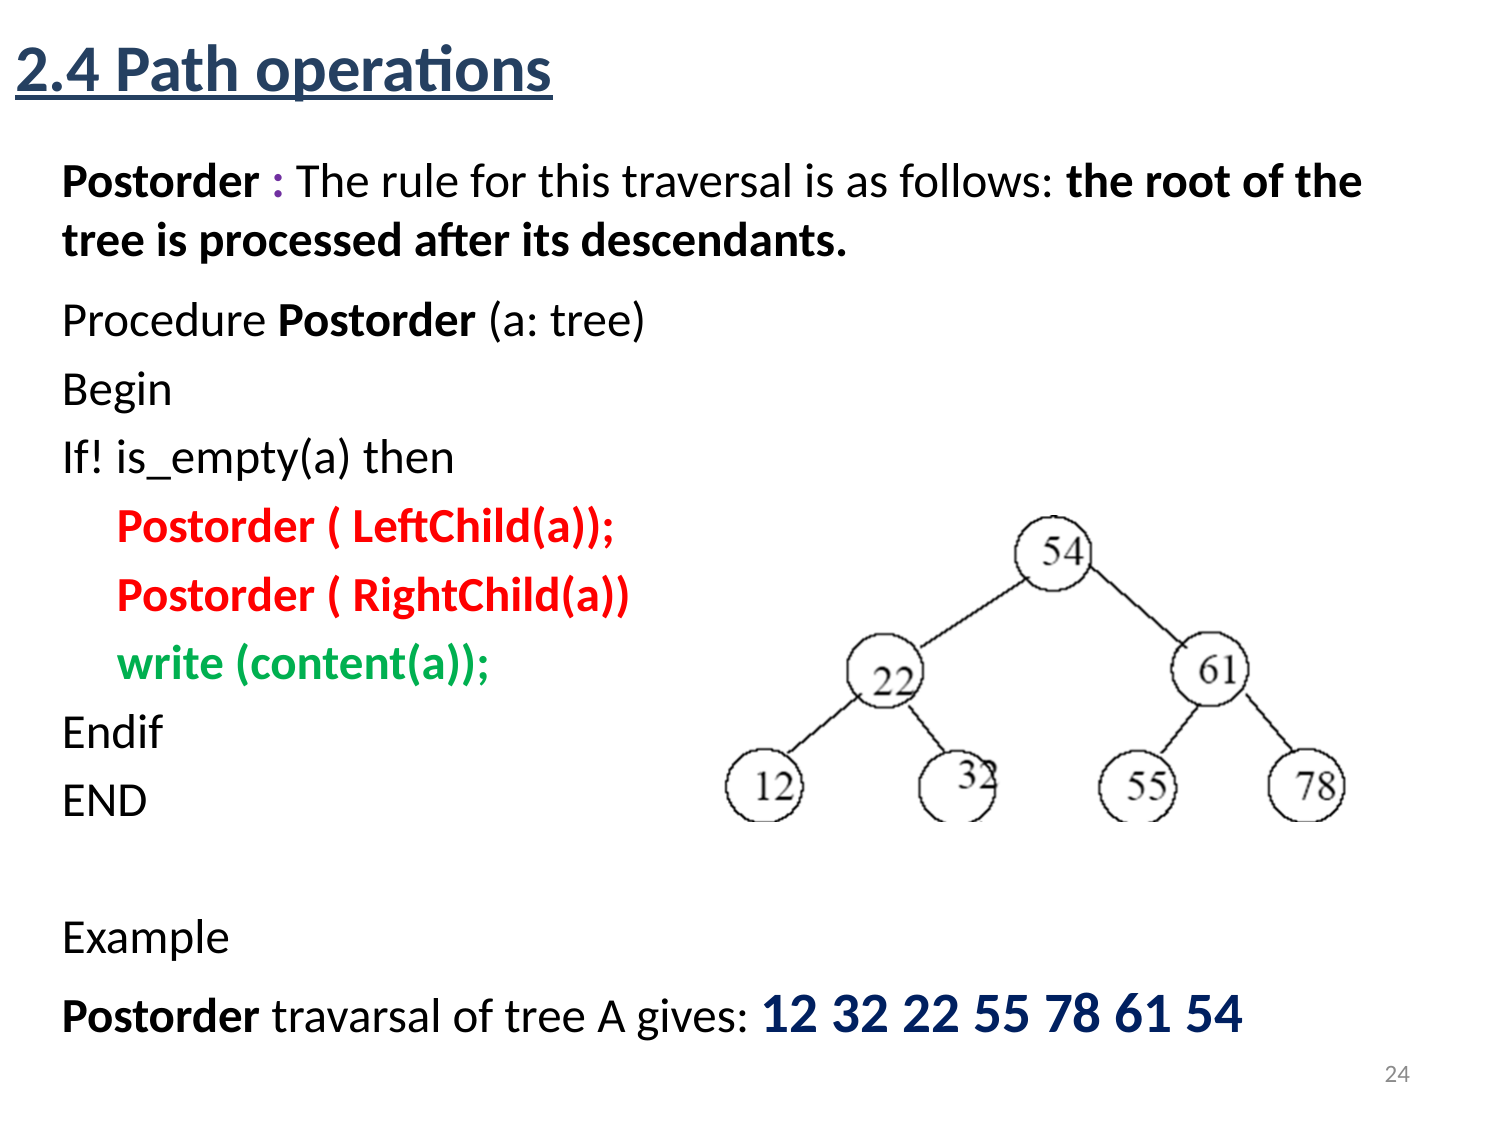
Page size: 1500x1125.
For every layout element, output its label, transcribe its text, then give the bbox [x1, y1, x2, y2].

list Postorder : The rule for this traversal is as follows: the root of the tree is processed after its descendants. Procedure Postorder (a: tree) Begin If! is_empty(a) then Postorder ( LeftChild(a)); Postorder ( RightChild(a)); write (content(a)); Endif END Example Postorder travarsal of tree A gives: 12 32 22 55 78 61 54 [46, 140, 1454, 1055]
title 2.4 Path operations [0, 0, 1500, 129]
slide_number 24 [1074, 1042, 1425, 1103]
picture [631, 514, 1442, 822]
